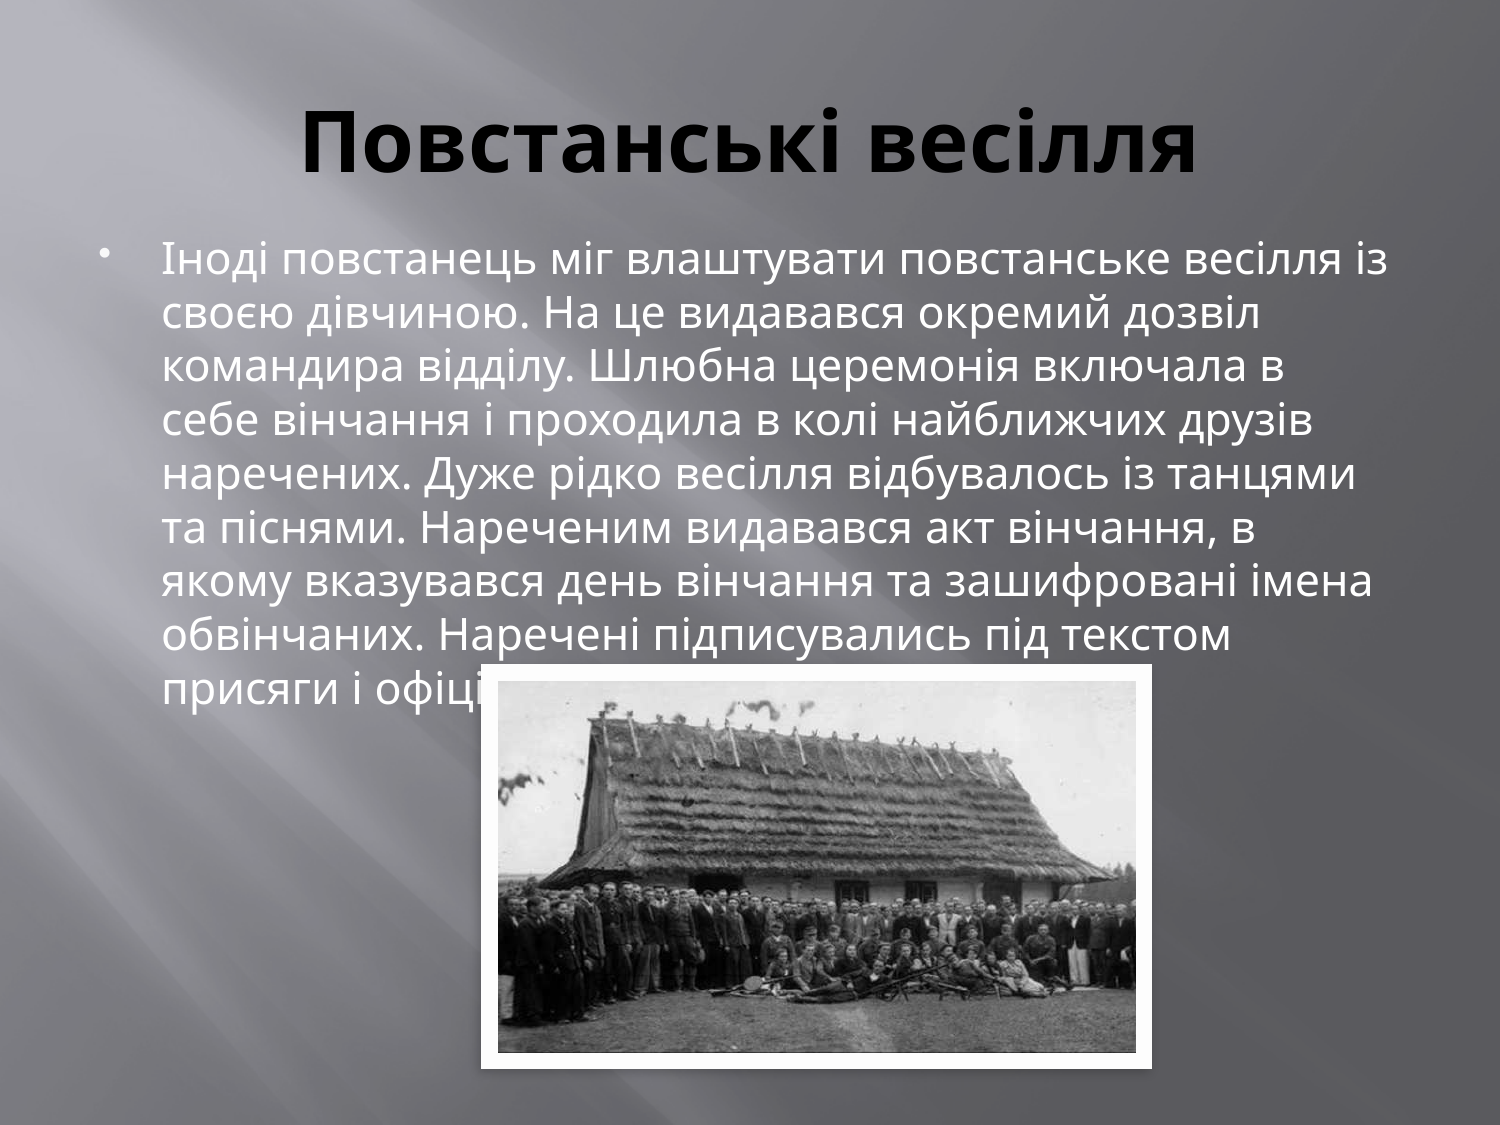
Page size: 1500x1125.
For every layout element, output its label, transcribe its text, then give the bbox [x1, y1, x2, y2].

picture [497, 680, 1136, 1053]
title Повстанські весілля [75, 45, 1425, 233]
list Іноді повстанець міг влаштувати повстанське весілля із своєю дівчиною. На це видавався окремий дозвіл командира відділу. Шлюбна церемонія включала в себе вінчання і проходила в колі найближчих друзів наречених. Дуже рідко весілля відбувалось із танцями та піснями. Нареченим видавався акт вінчання, в якому вказувався день вінчання та зашифровані імена обвінчаних. Наречені підписувались під текстом присяги і офіційно вважались одруженими. [64, 222, 1415, 846]
